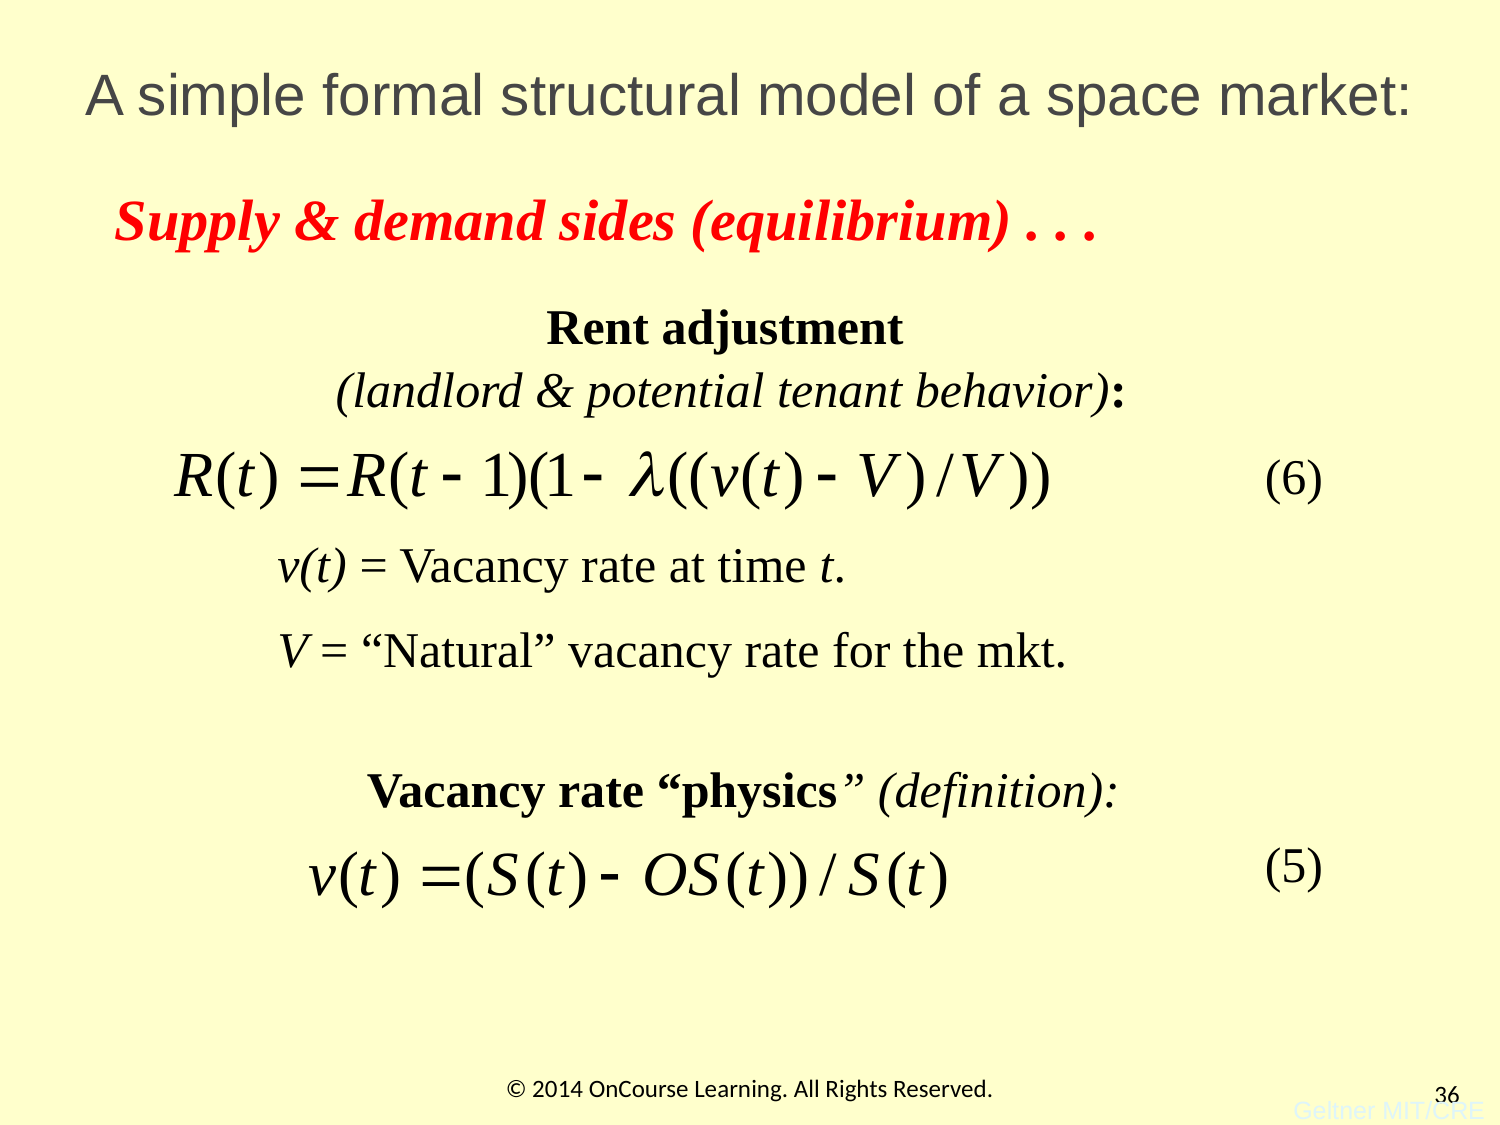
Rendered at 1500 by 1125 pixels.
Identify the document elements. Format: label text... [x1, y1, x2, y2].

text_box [174, 749, 1388, 922]
footer © 2014 OnCourse Learning. All Rights Reserved. [299, 1049, 1201, 1125]
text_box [162, 287, 1388, 691]
text_box Geltner MIT/CRE [1262, 1087, 1500, 1125]
text_box Supply & demand sides (equilibrium) . . . [99, 174, 1225, 260]
text_box A simple formal structural model of a space market: [62, 50, 1438, 135]
slide_number 36 [1201, 1062, 1476, 1125]
